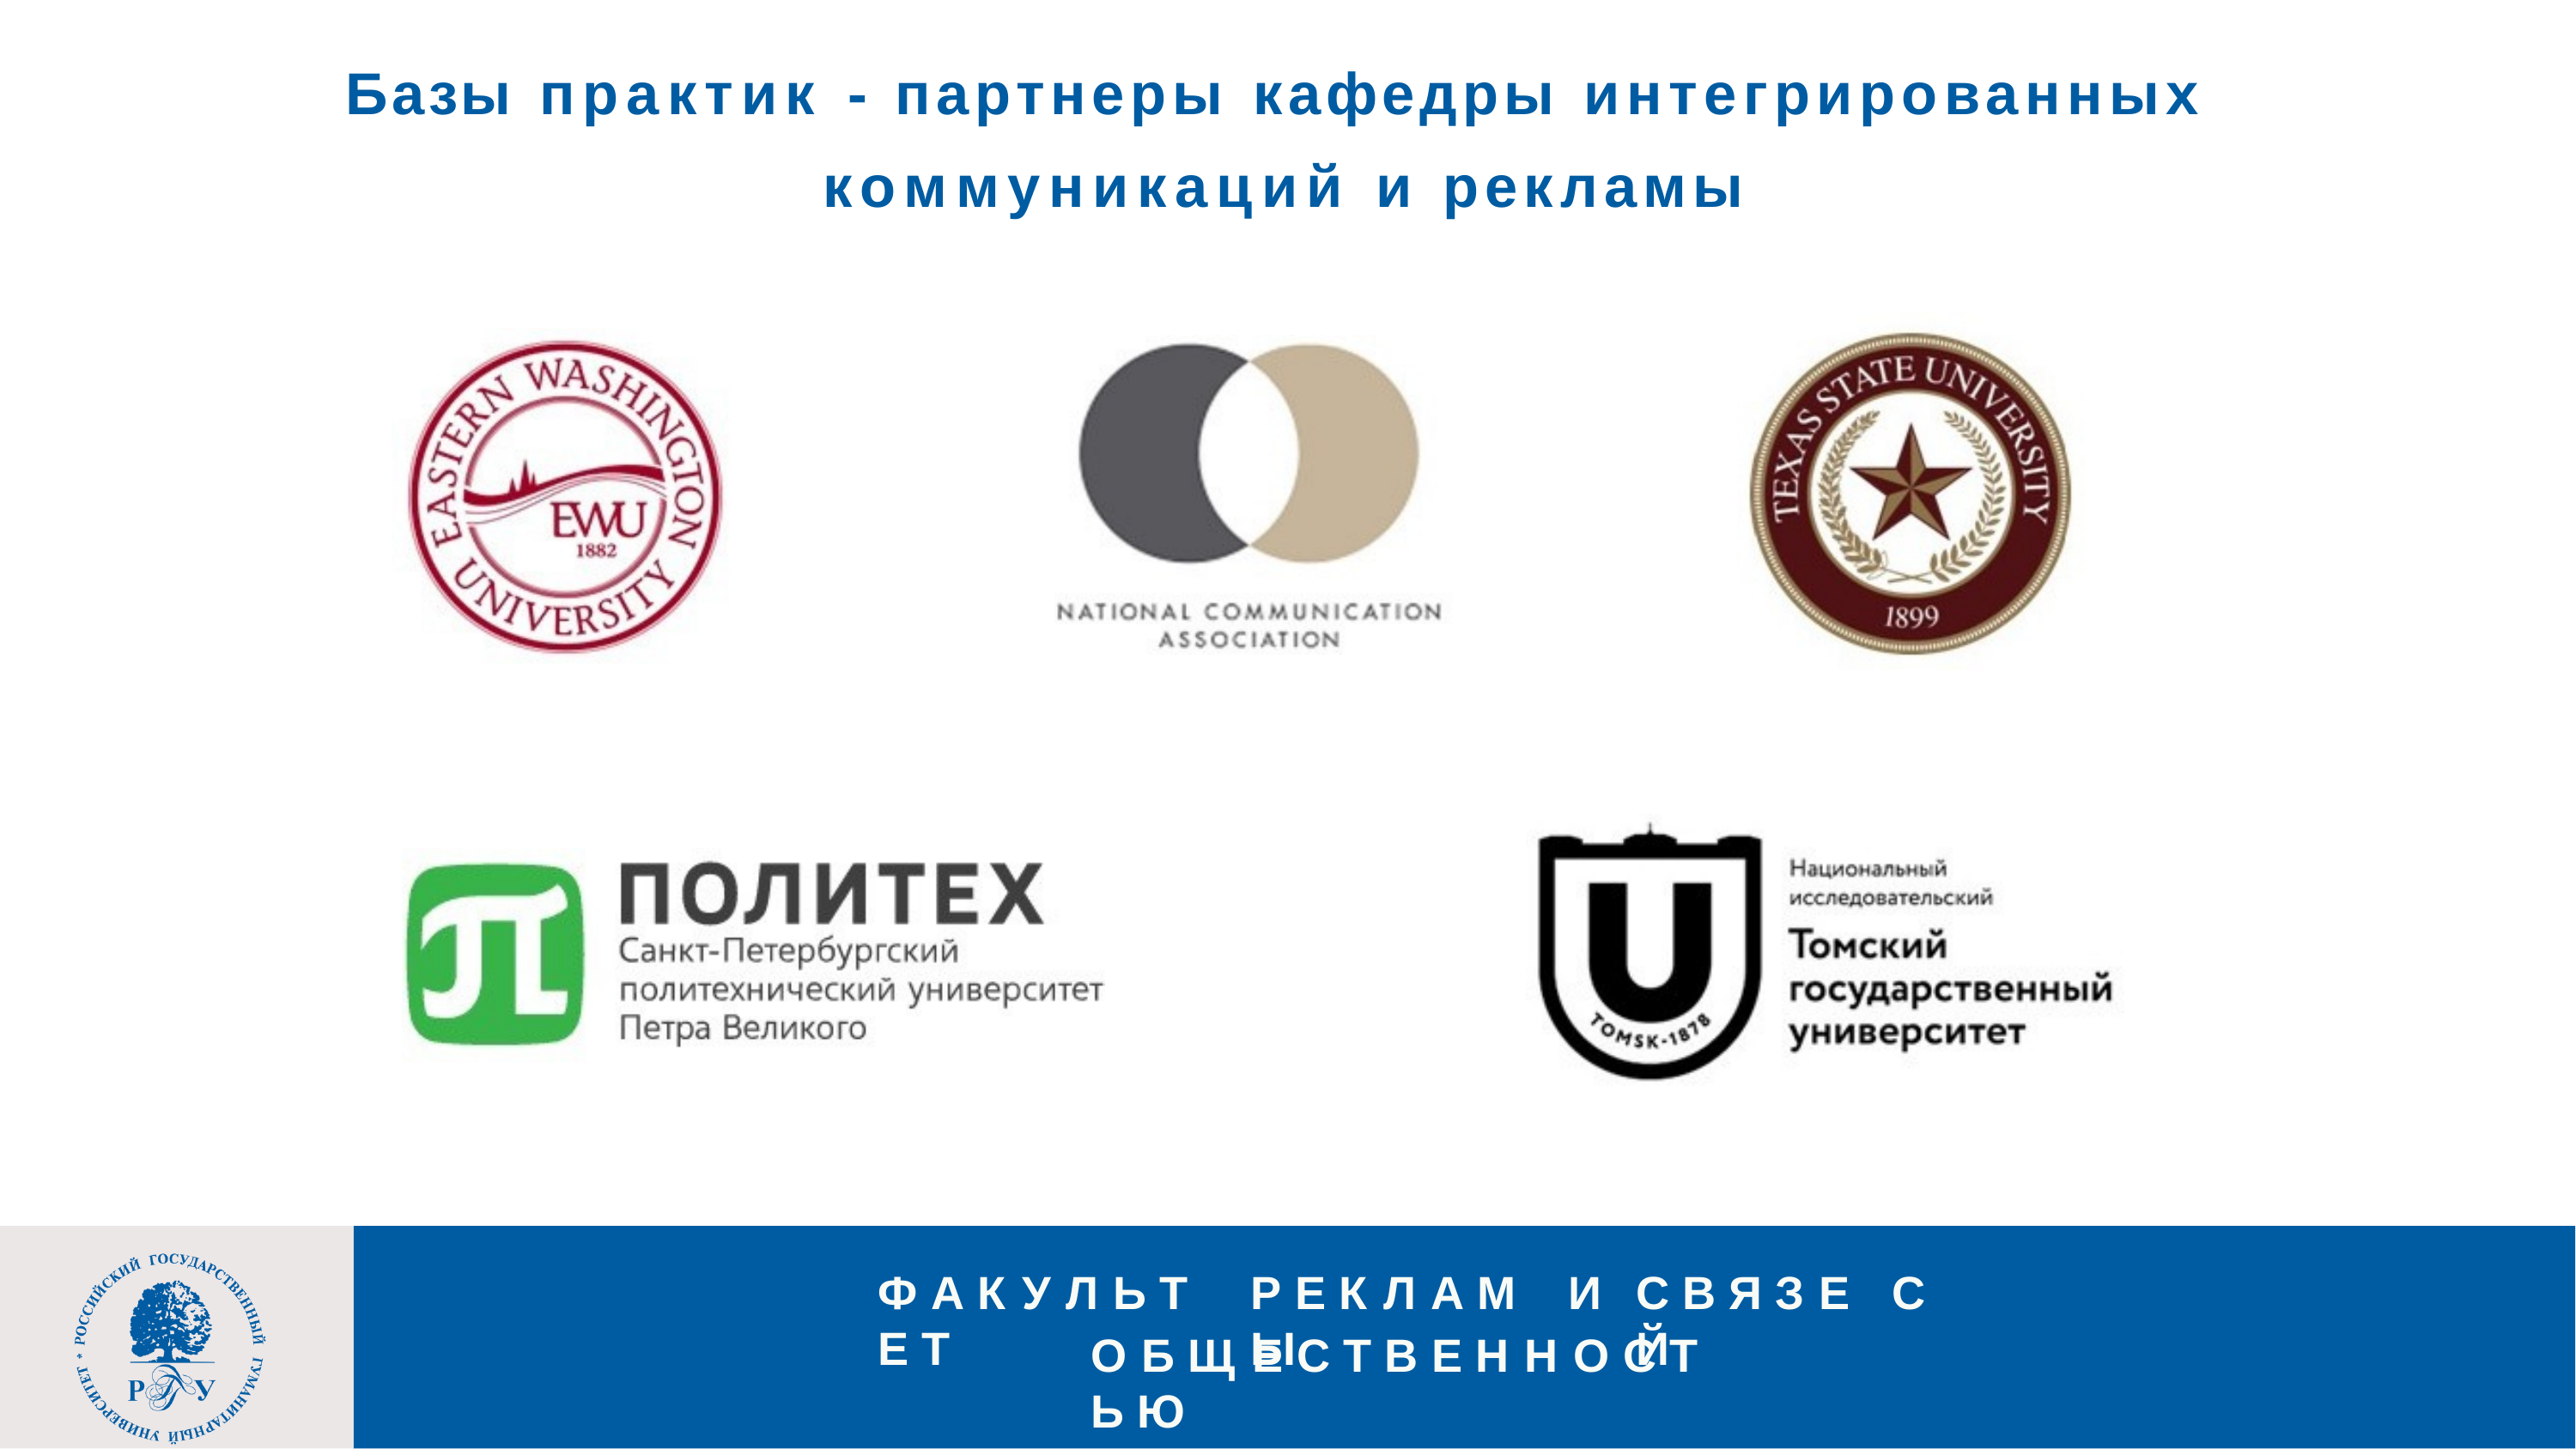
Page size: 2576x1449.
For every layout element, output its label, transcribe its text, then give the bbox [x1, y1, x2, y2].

picture [68, 1244, 272, 1447]
picture [1054, 335, 1453, 656]
picture [1736, 310, 2085, 671]
picture [401, 848, 1106, 1063]
footer И [1566, 1257, 1609, 1320]
title Базы практик - партнеры кафедры интегрированных коммуникаций и рекламы [343, 33, 2233, 277]
text_box Р Е К Л А М Ы [1249, 1257, 1542, 1320]
text_box С [1890, 1257, 1924, 1319]
slide_number О Б Щ Е С Т В Е Н Н О С Т Ь Ю [1089, 1320, 1711, 1449]
text_box С В Я З Е Й [1634, 1257, 1866, 1375]
picture [1525, 814, 2124, 1087]
text_box Ф А К У Л Ь Т Е Т [876, 1257, 1224, 1375]
picture [392, 328, 732, 664]
